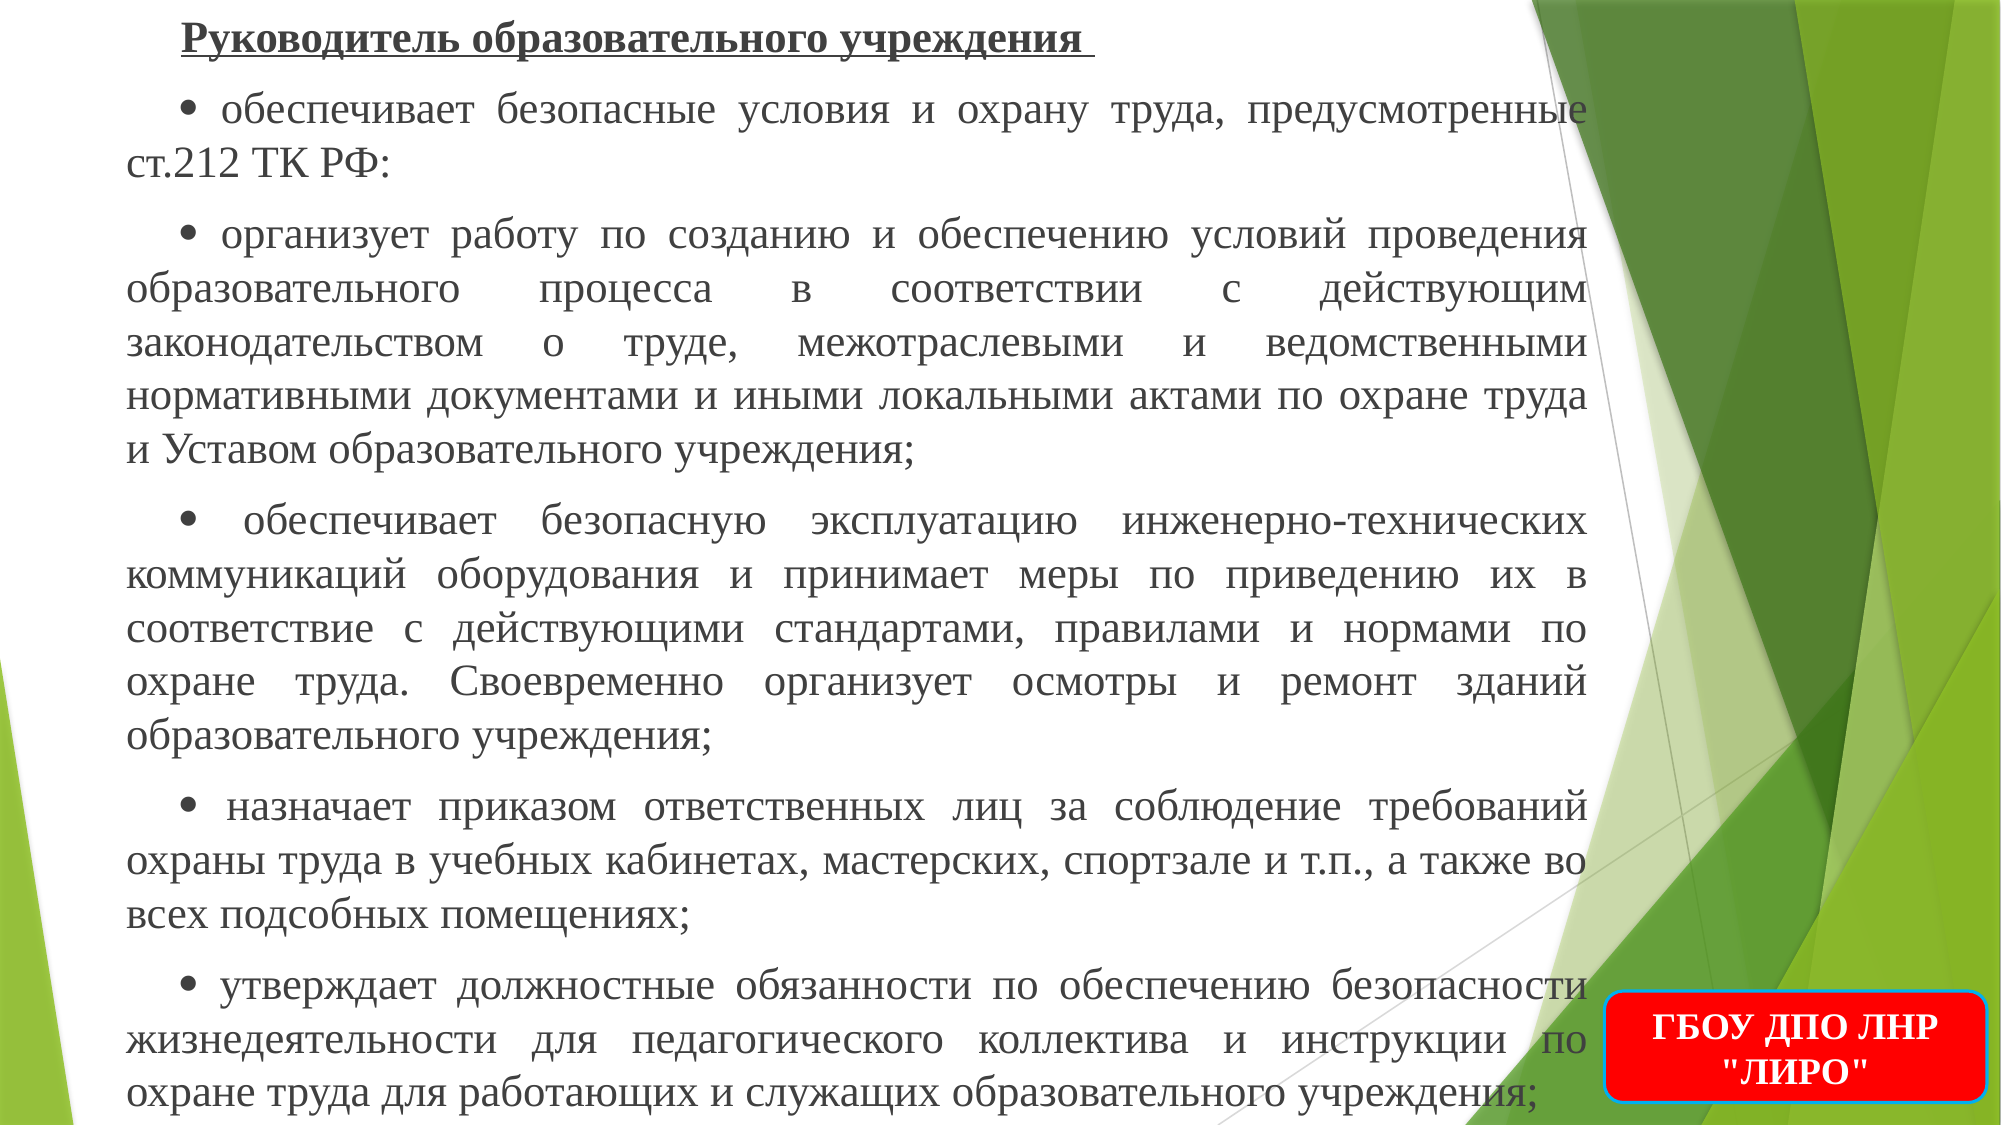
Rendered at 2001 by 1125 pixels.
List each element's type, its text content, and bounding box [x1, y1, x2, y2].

list Руководитель образовательного учреждения  обеспечивает безопасные условия и охрану труда, предусмотренные ст.212 ТК РФ:  организует работу по созданию и обеспечению условий проведения образовательного процесса в соответствии с действующим законодательством о труде, межотраслевыми и ведомственными нормативными документами и иными локальными актами по охране труда и Уставом образовательного учреждения;  обеспечивает безопасную эксплуатацию инженерно-технических коммуникаций оборудования и принимает меры по приведению их в соответствие с действующими стандартами, правилами и нормами по охране труда. Своевременно организует осмотры и ремонт зданий образовательного учреждения;  назначает приказом ответственных лиц за соблюдение требований охраны труда в учебных кабинетах, мастерских, спортзале и т.п., а также во всех подсобных помещениях;  утверждает должностные обязанности по обеспечению безопасности жизнедеятельности для педагогического коллектива и инструкции по охране труда для работающих и служащих образовательного учреждения; [111, 0, 1605, 1125]
text_box ГБОУ ДПО ЛНР "ЛИРО" [1602, 989, 1989, 1105]
